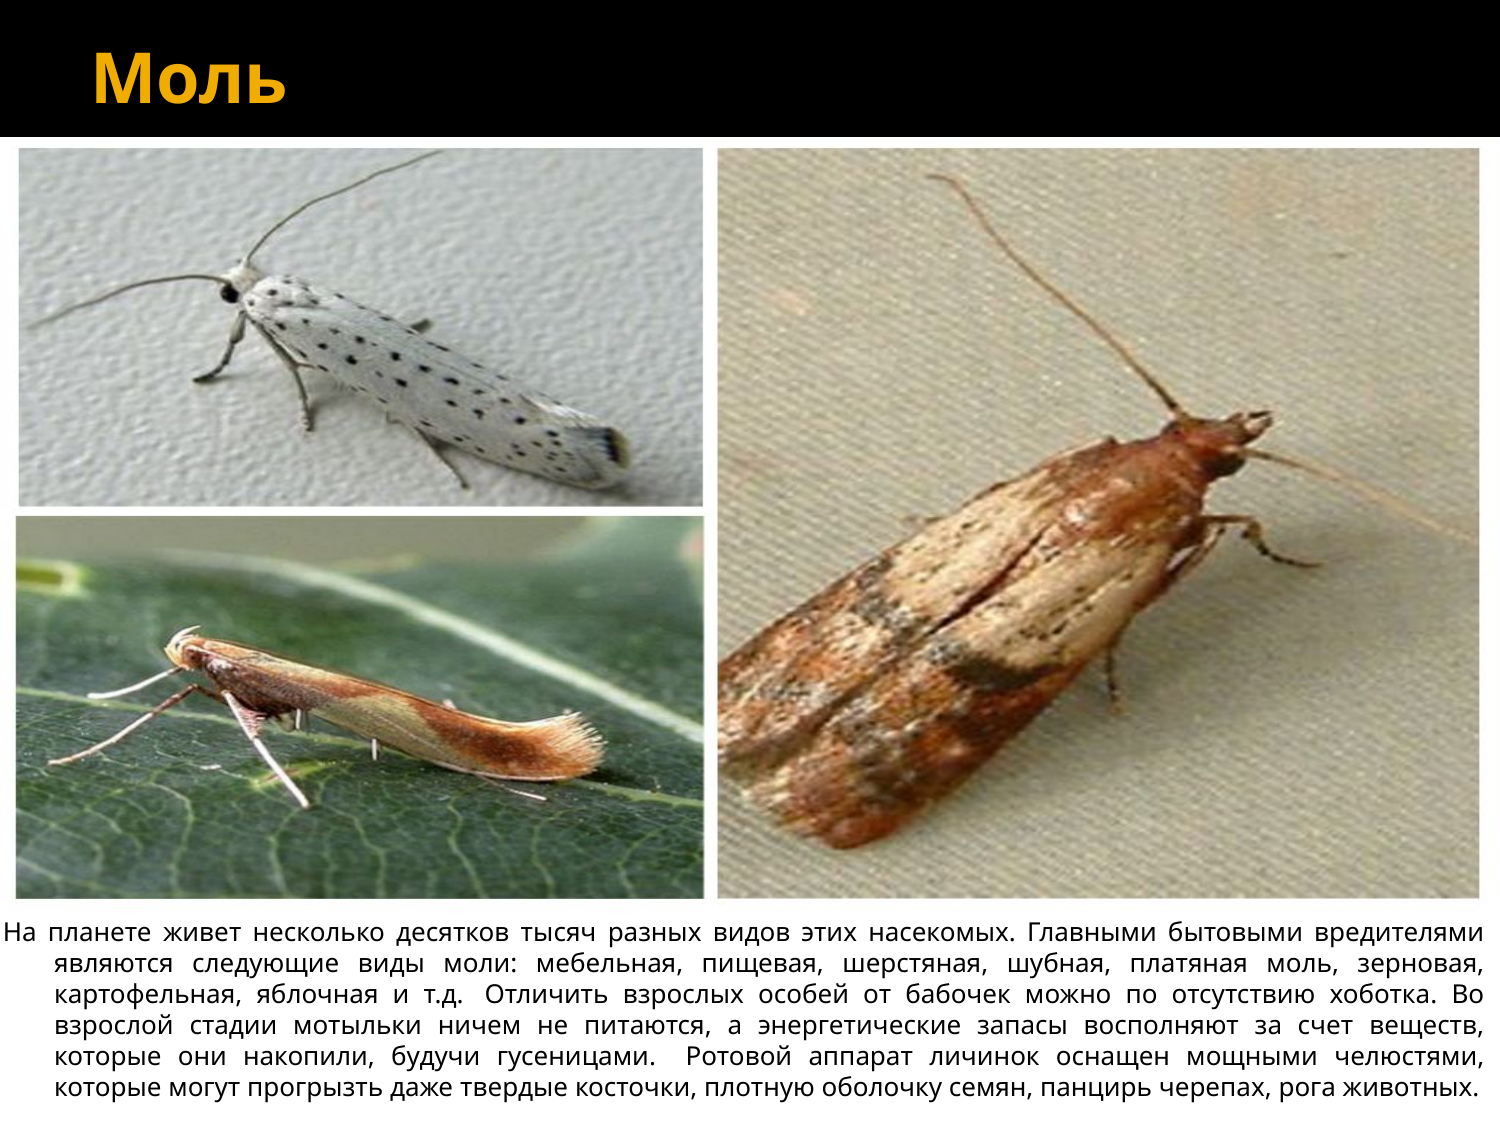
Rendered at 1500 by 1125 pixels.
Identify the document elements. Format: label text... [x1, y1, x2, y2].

picture [0, 137, 1500, 913]
title Моль [75, 25, 1425, 125]
list На планете живет несколько десятков тысяч разных видов этих насекомых. Главными бытовыми вредителями являются следующие виды моли: мебельная, пищевая, шерстяная, шубная, платяная моль, зерновая, картофельная, яблочная и т.д. Отличить взрослых особей от бабочек можно по отсутствию хоботка. Во взрослой стадии мотыльки ничем не питаются, а энергетические запасы восполняют за счет веществ, которые они накопили, будучи гусеницами. Ротовой аппарат личинок оснащен мощными челюстями, которые могут прогрызть даже твердые косточки, плотную оболочку семян, панцирь черепах, рога животных. [0, 920, 1500, 1125]
